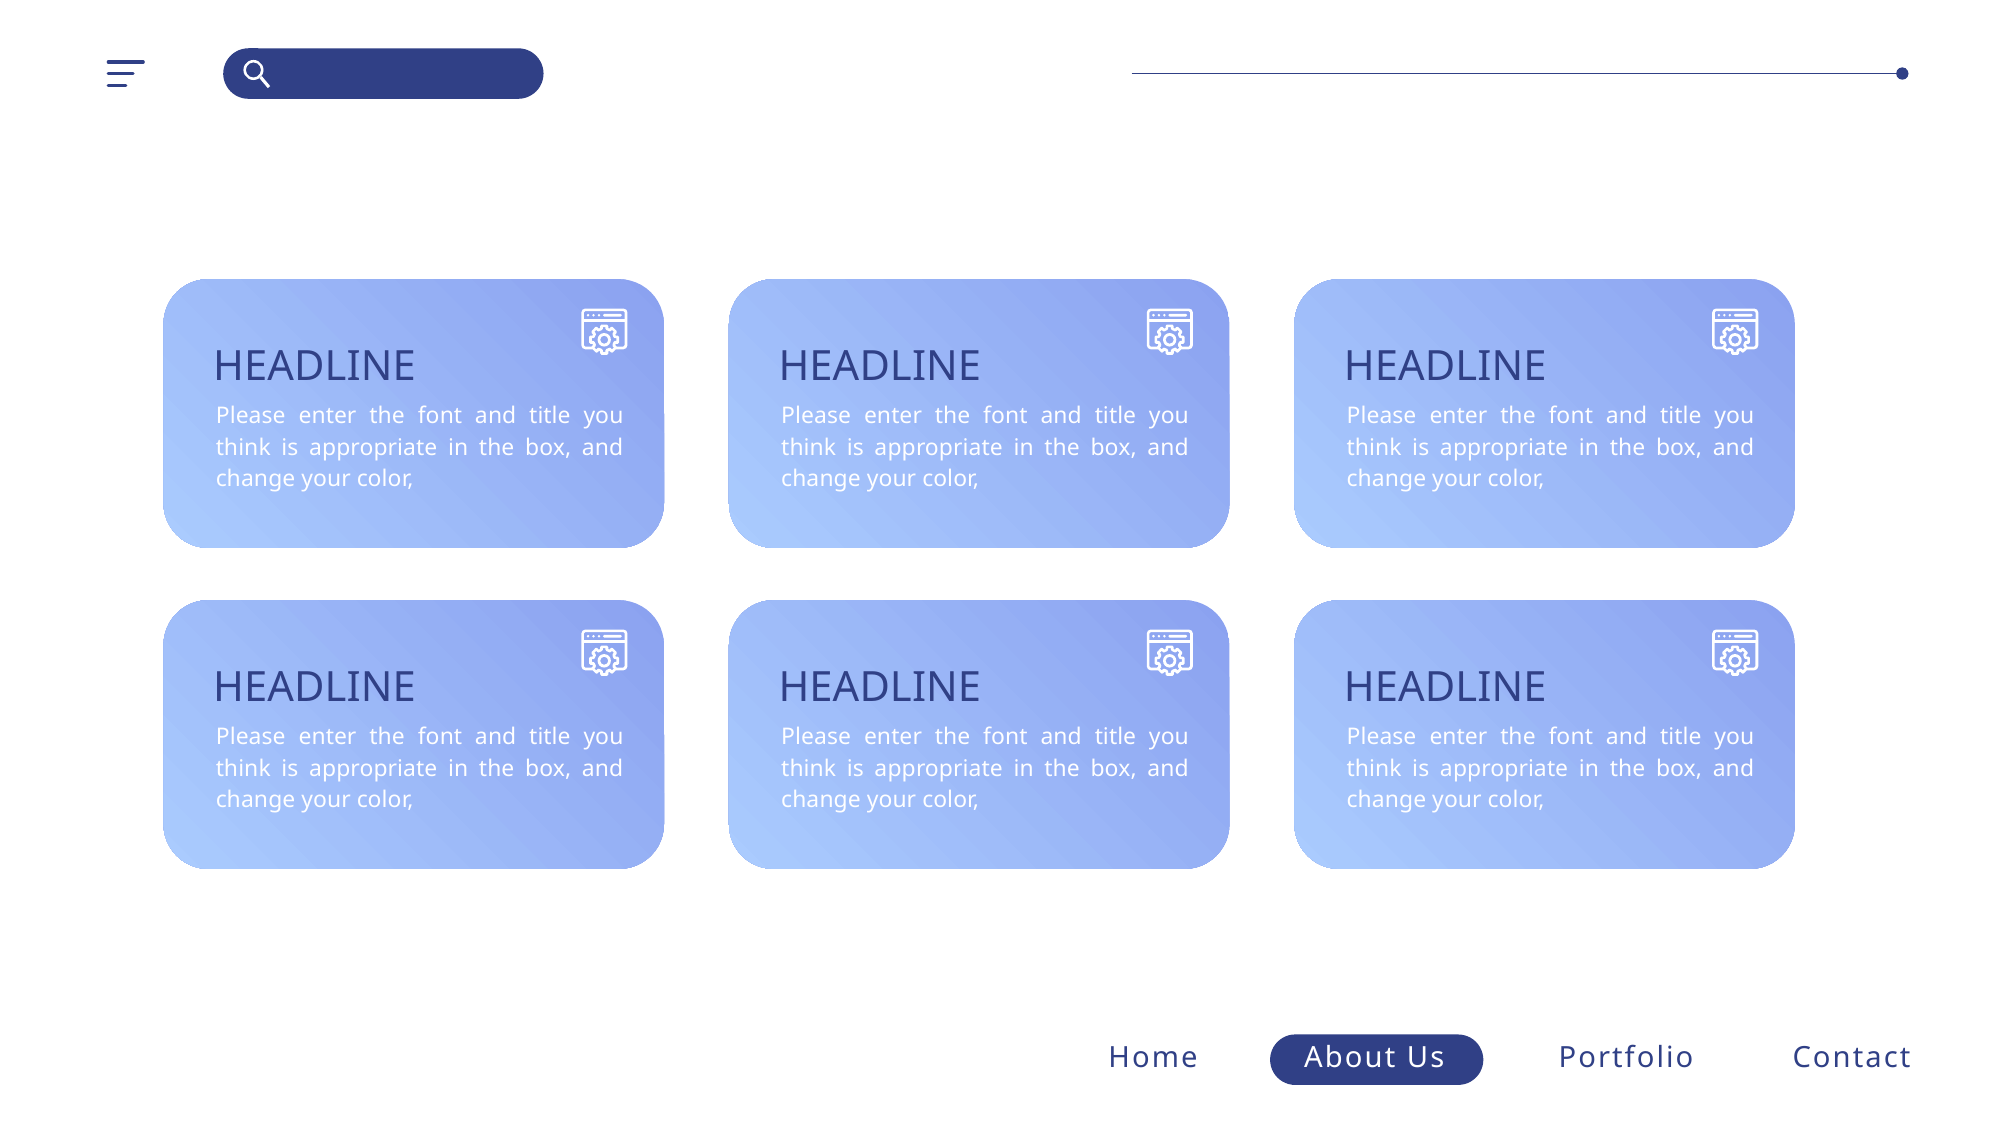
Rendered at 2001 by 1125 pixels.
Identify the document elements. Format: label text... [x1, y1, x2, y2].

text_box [1294, 600, 1795, 869]
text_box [728, 279, 1230, 548]
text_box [108, 48, 544, 99]
text_box Portfolio [1543, 1030, 1709, 1081]
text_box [728, 600, 1230, 869]
text_box Home [1093, 1030, 1213, 1081]
text_box Contact [1777, 1030, 1936, 1081]
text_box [163, 279, 664, 548]
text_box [1294, 279, 1795, 548]
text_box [1270, 1030, 1484, 1085]
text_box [163, 600, 664, 869]
